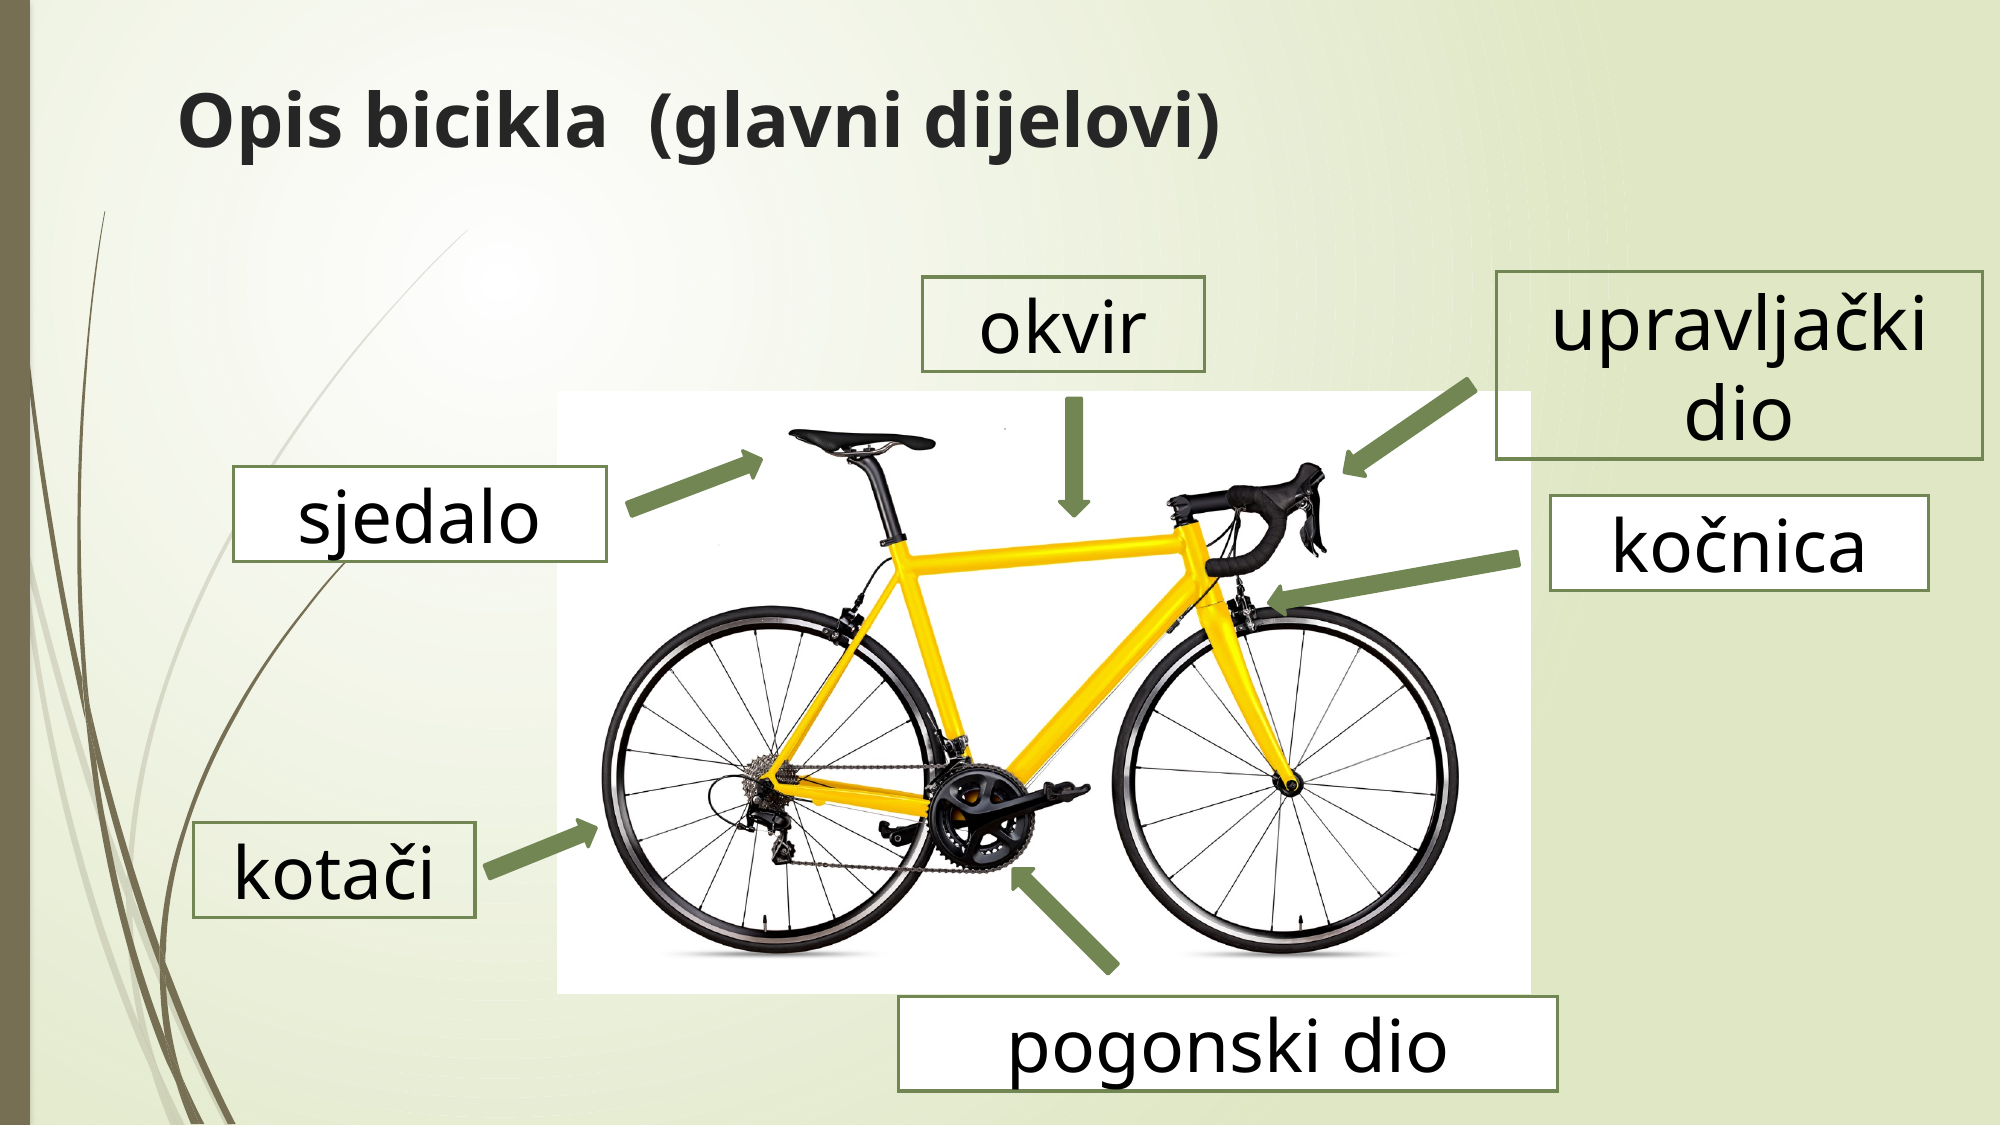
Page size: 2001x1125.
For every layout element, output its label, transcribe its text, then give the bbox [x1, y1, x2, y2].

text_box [1265, 495, 1929, 596]
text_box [233, 466, 767, 563]
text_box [898, 847, 1558, 1093]
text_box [193, 822, 601, 919]
text_box Opis bicikla (glavni dijelovi) [172, 69, 1840, 167]
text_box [922, 276, 1205, 517]
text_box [1330, 271, 1983, 462]
picture [556, 391, 1532, 994]
